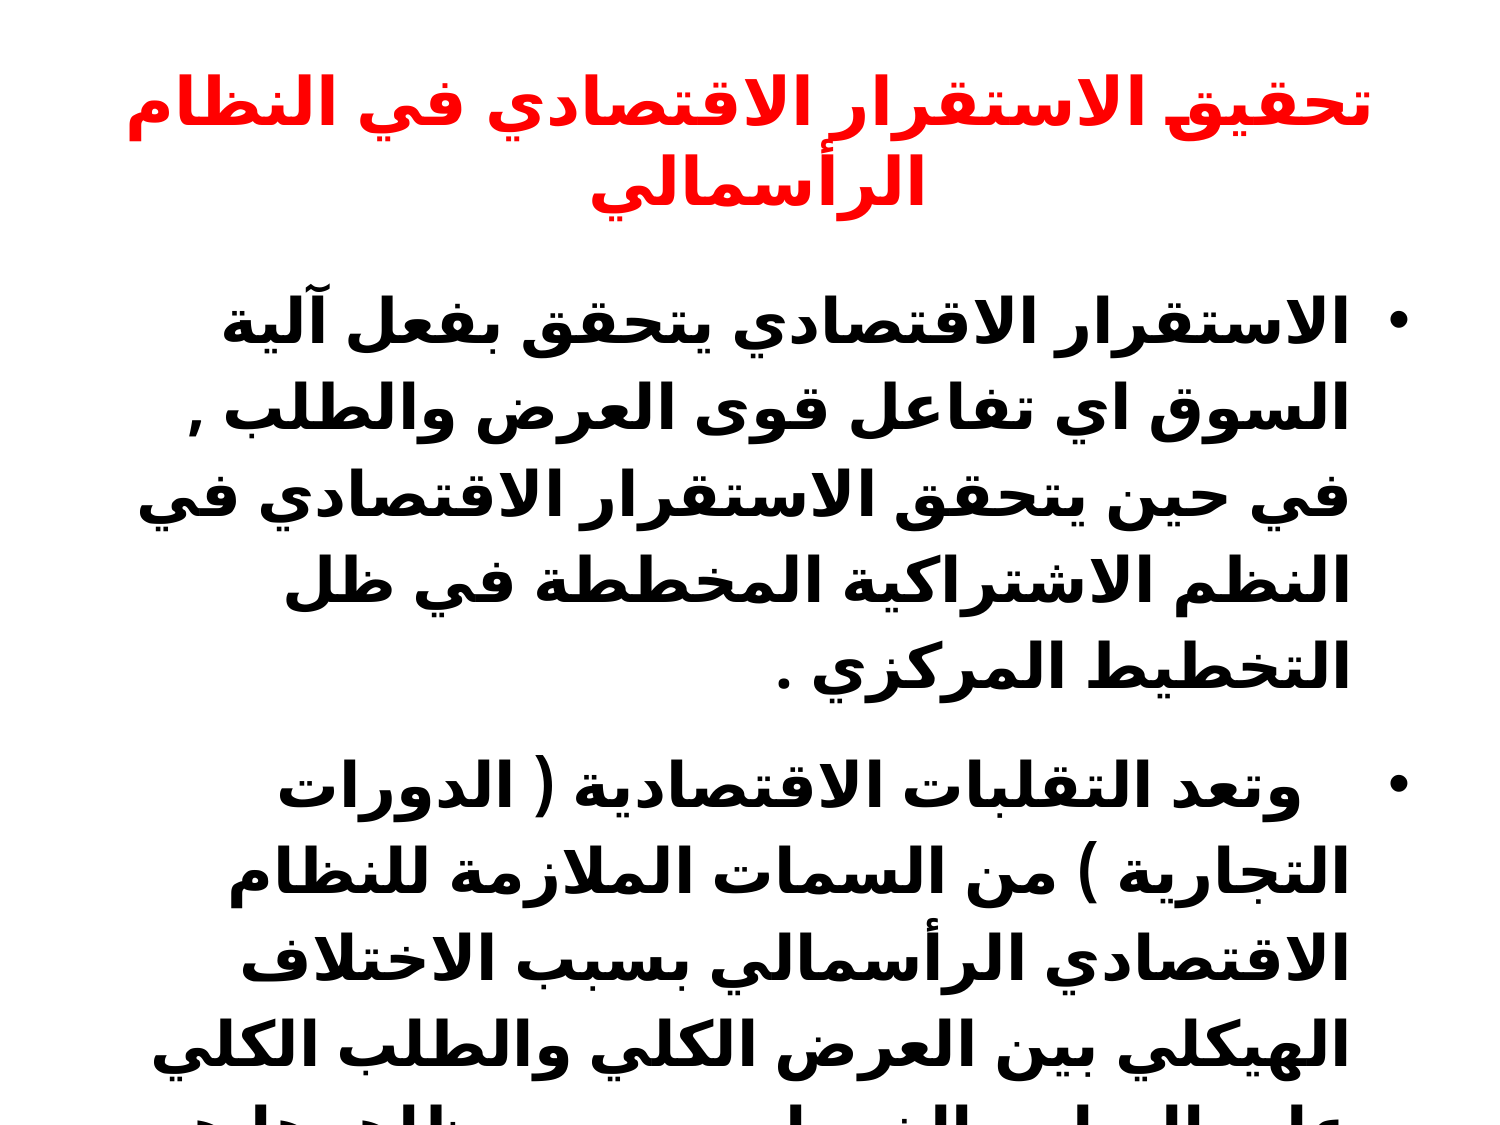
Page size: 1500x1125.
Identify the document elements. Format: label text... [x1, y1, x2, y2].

list الاستقرار الاقتصادي يتحقق بفعل آلية السوق اي تفاعل قوى العرض والطلب , في حين يتحقق الاستقرار الاقتصادي في النظم الاشتراكية المخططة في ظل التخطيط المركزي . وتعد التقلبات الاقتصادية ( الدورات التجارية ) من السمات الملازمة للنظام الاقتصادي الرأسمالي بسبب الاختلاف الهيكلي بين العرض الكلي والطلب الكلي على السلع والخدمات , ومن مظاهرها هو حدوث التضخم النقدي والبطالة . [75, 262, 1425, 1005]
title تحقيق الاستقرار الاقتصادي في النظام الرأسمالي [75, 45, 1425, 233]
